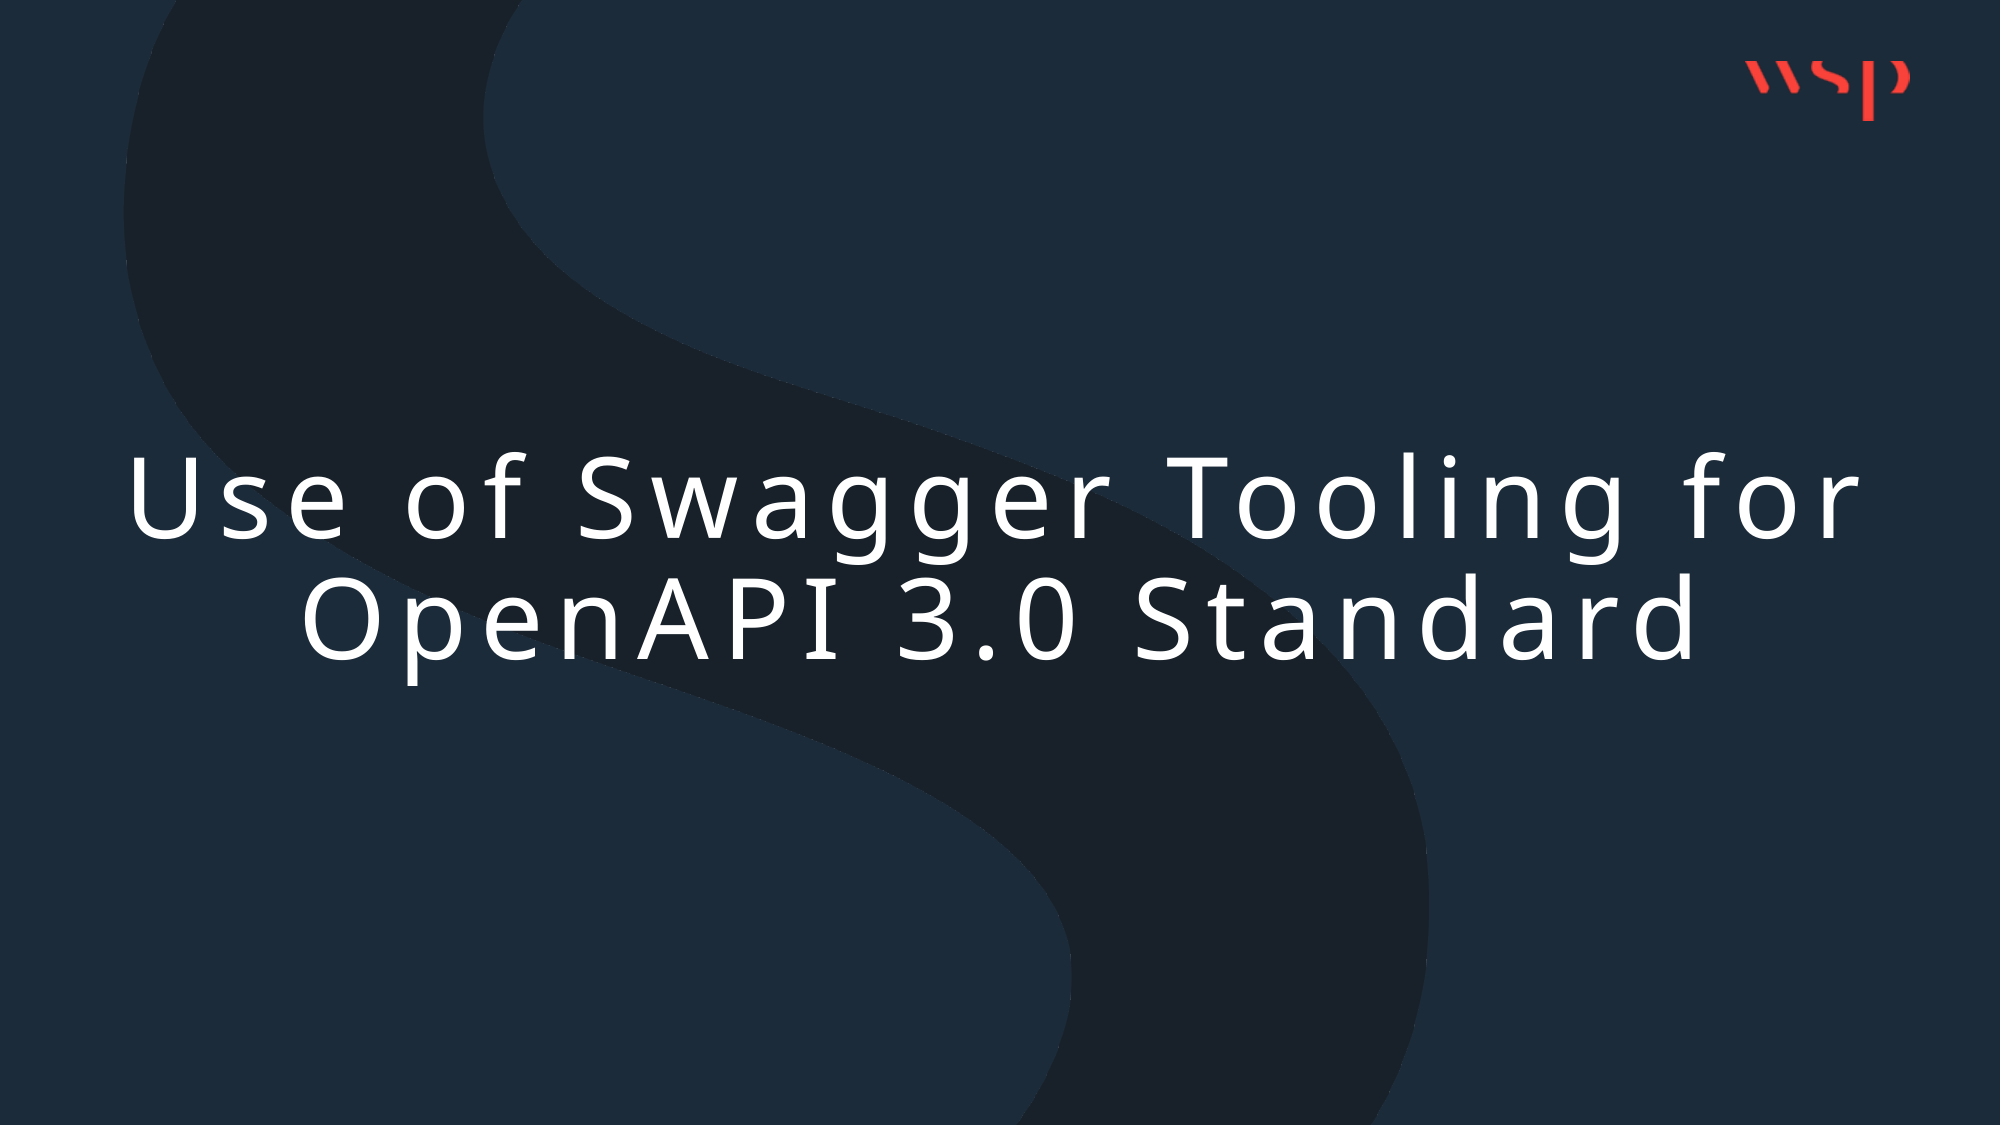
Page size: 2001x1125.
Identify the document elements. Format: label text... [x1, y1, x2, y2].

title Use of Swagger Tooling for OpenAPI 3.0 Standard [0, 0, 2000, 1125]
